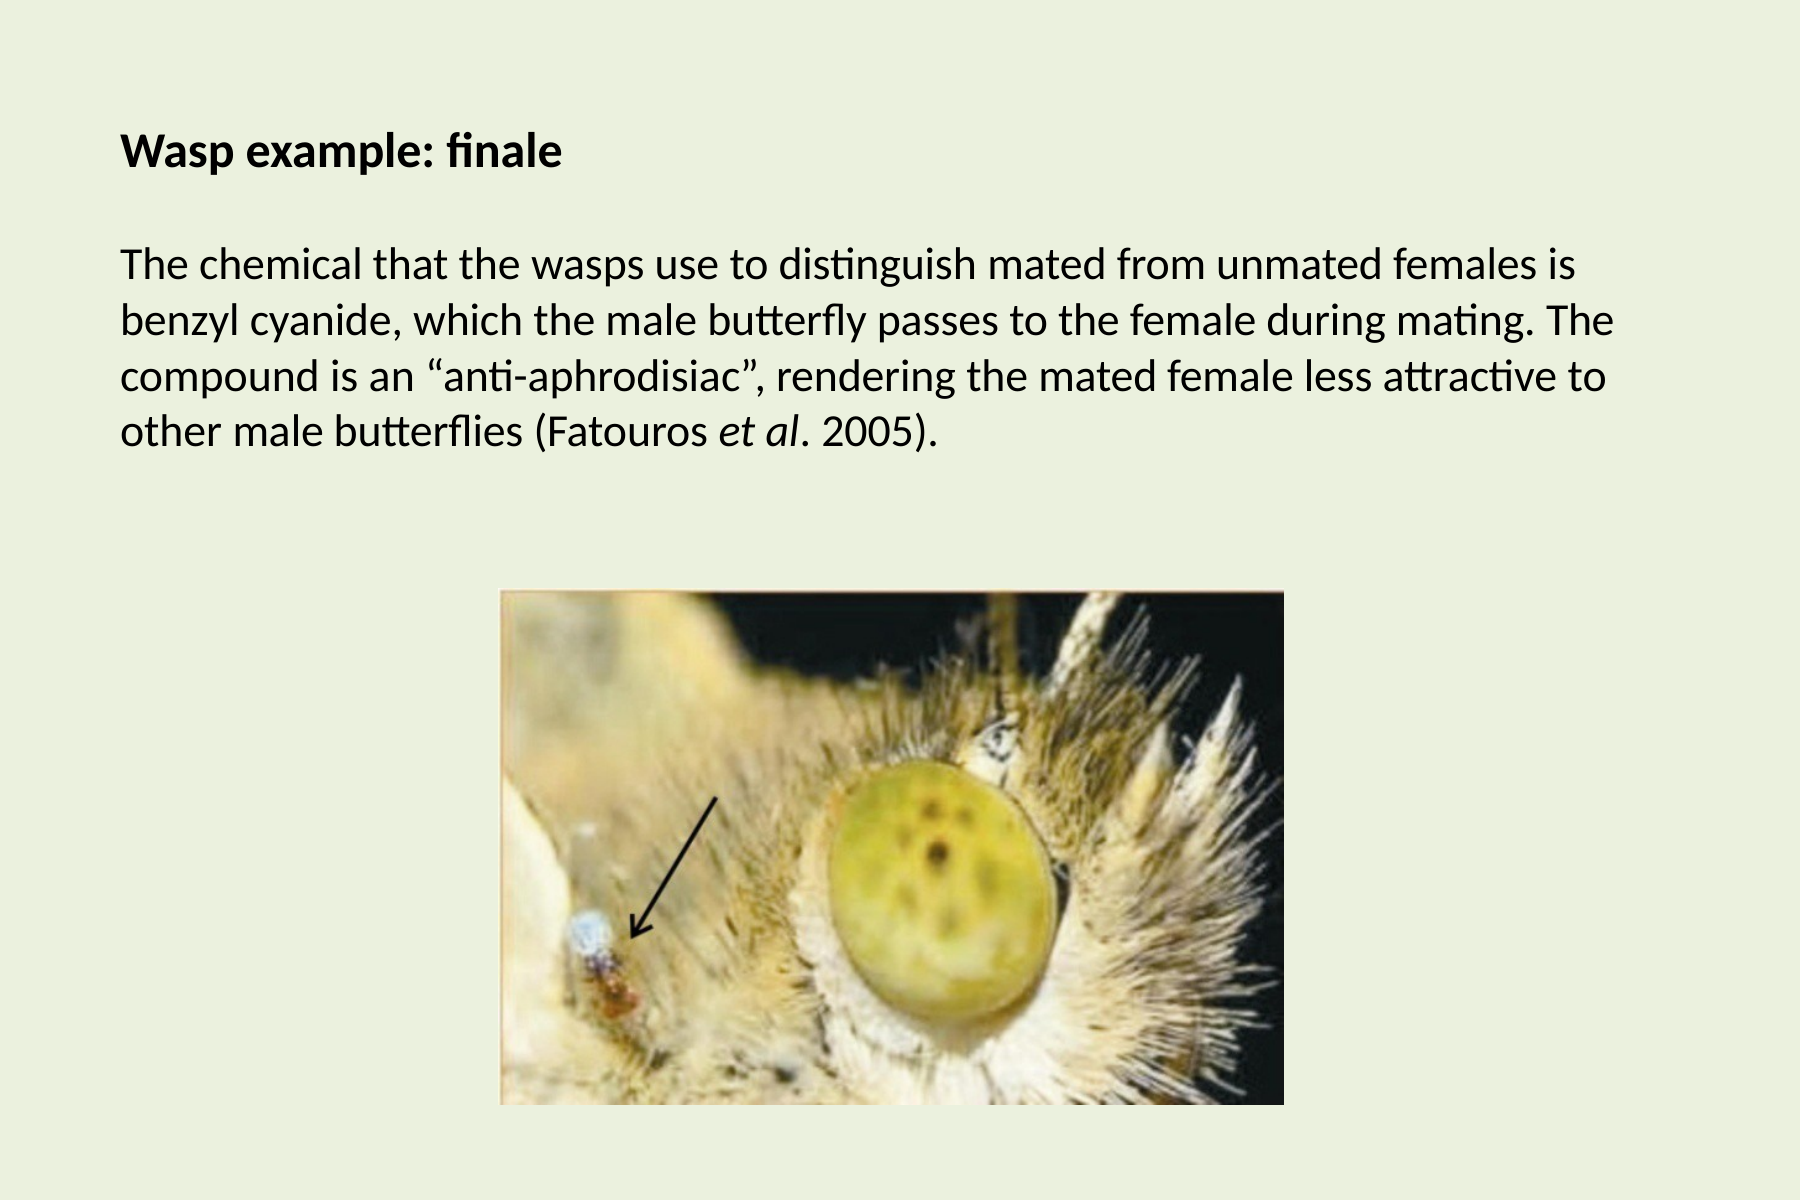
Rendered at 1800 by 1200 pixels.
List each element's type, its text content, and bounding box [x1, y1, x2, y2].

title Wasp example: finale [117, 115, 571, 232]
text_box [498, 588, 1284, 1105]
text_box The chemical that the wasps use to distinguish mated from unmated females is benzyl cyanide, which the male butterfly passes to the female during mating. The compound is an “anti-aphrodisiac”, rendering the mated female less attractive to other male butterflies (Fatouros et al. 2005). [117, 232, 1634, 456]
